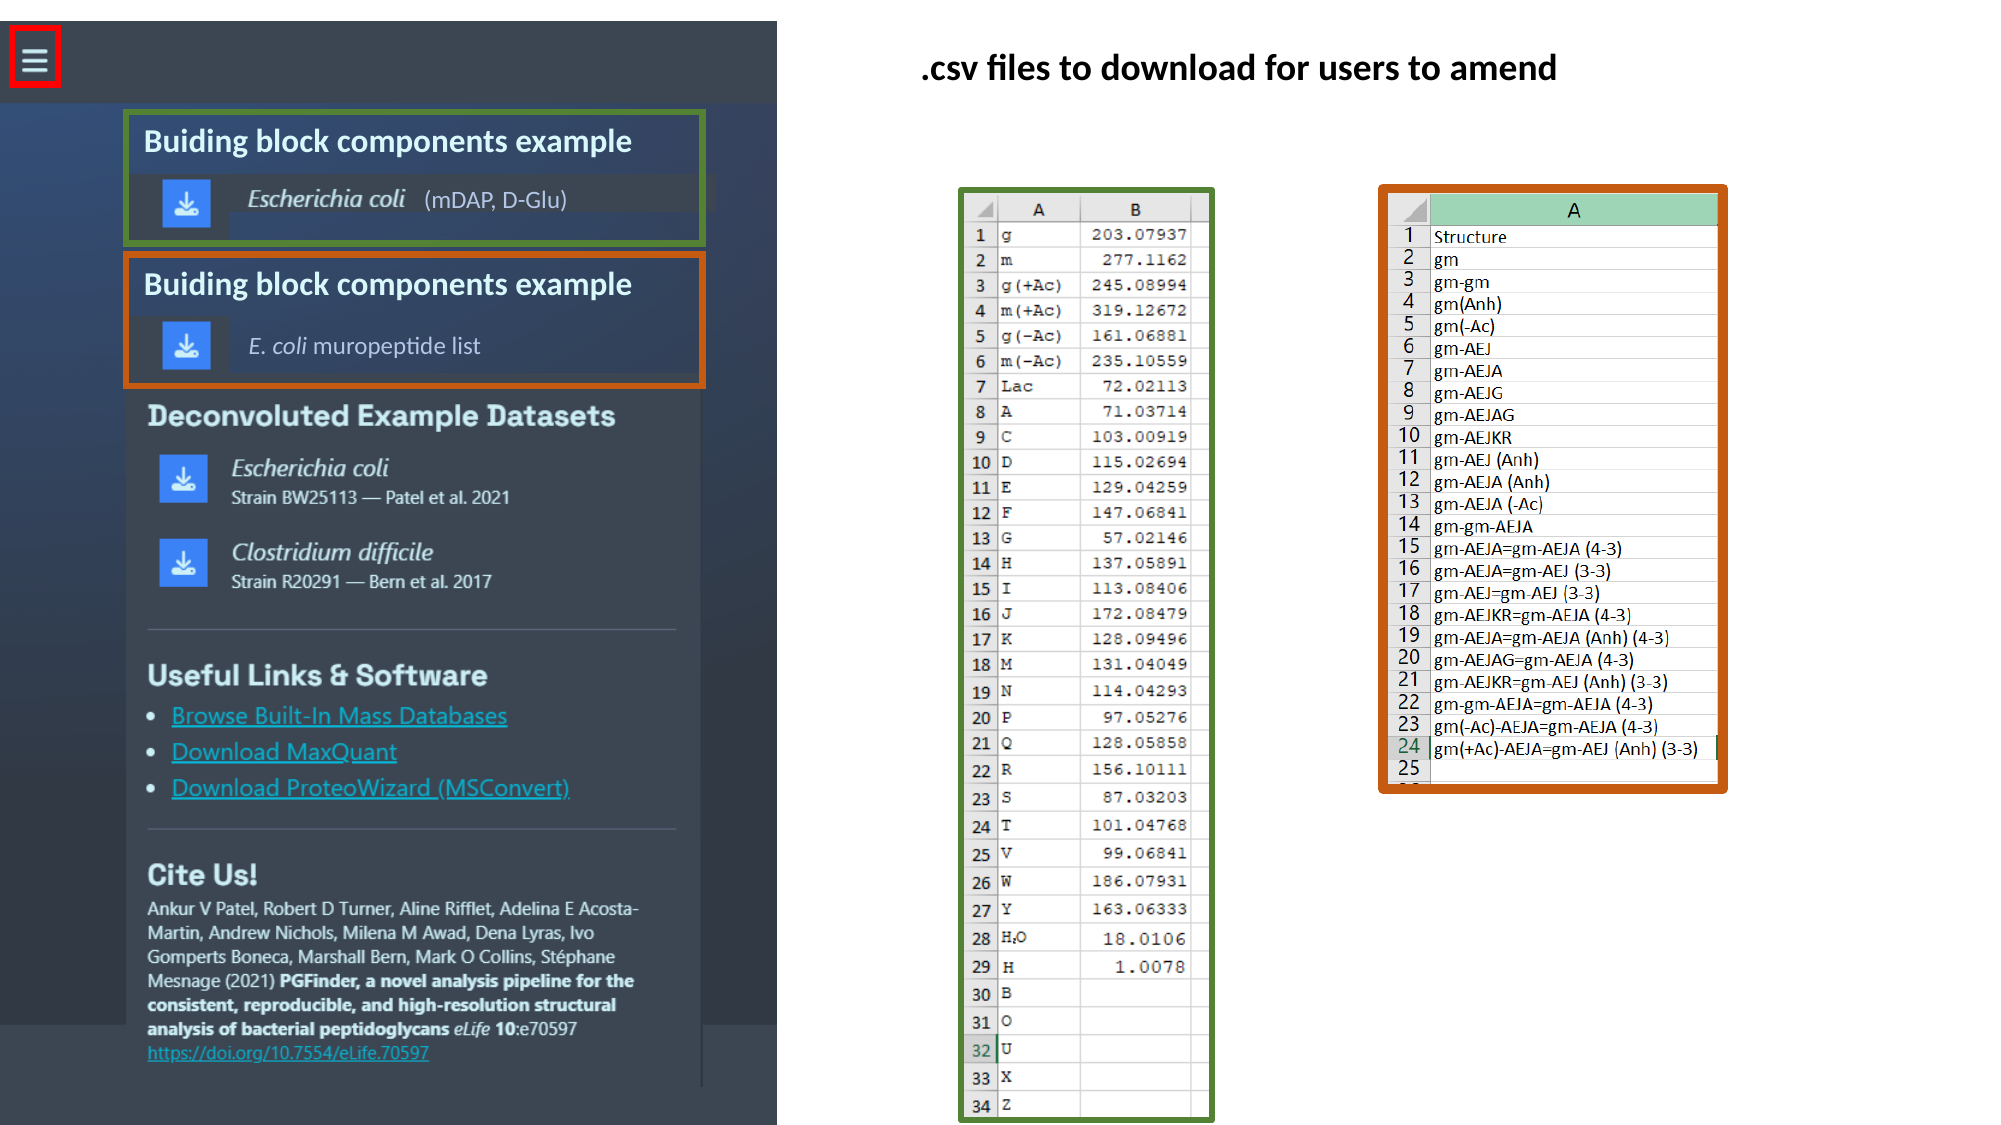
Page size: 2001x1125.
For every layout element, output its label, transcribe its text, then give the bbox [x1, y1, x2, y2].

picture [1387, 192, 1719, 785]
picture [0, 21, 777, 1125]
picture [964, 192, 1209, 1118]
text_box .csv files to download for users to amend [905, 35, 1574, 96]
